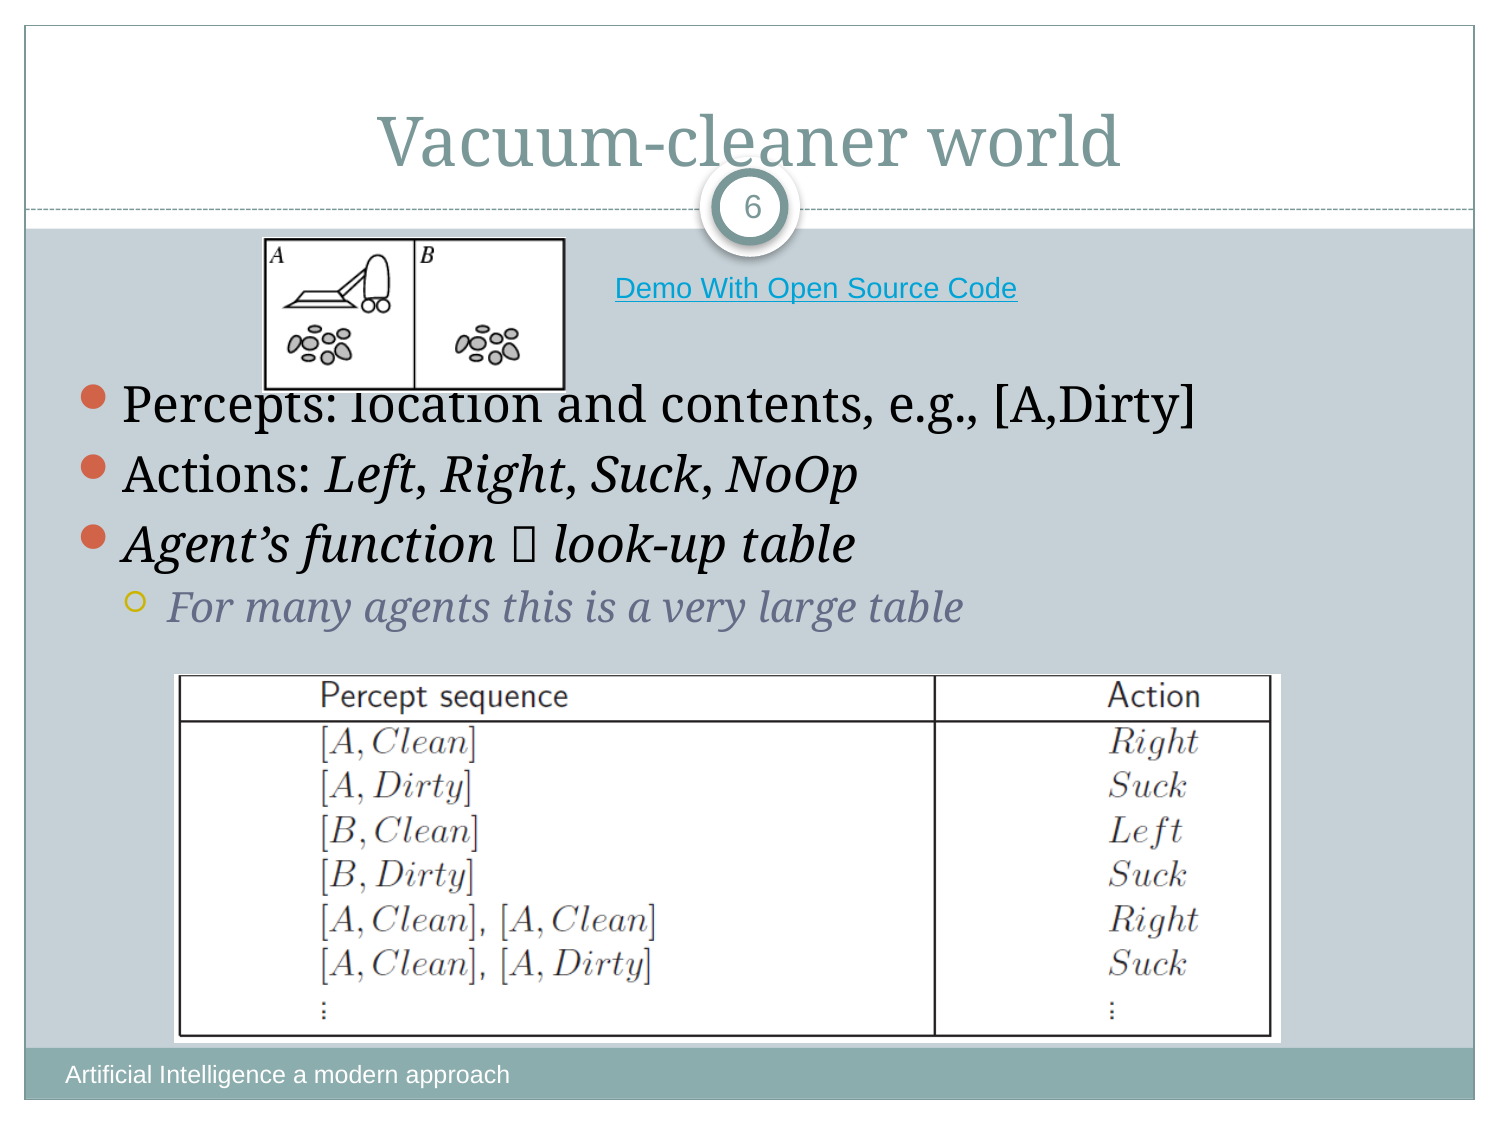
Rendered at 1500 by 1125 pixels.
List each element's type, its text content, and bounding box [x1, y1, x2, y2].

title Vacuum-cleaner world [75, 0, 1425, 188]
list Percepts: location and contents, e.g., [A,Dirty] Actions: Left, Right, Suck, NoOp Agent’s function  look-up table For many agents this is a very large table [62, 287, 1413, 1030]
footer Artificial Intelligence a modern approach [50, 1051, 638, 1112]
text_box Demo With Open Source Code [600, 262, 1088, 313]
picture [174, 674, 1281, 1044]
picture [262, 237, 566, 393]
slide_number 6 [715, 168, 791, 241]
